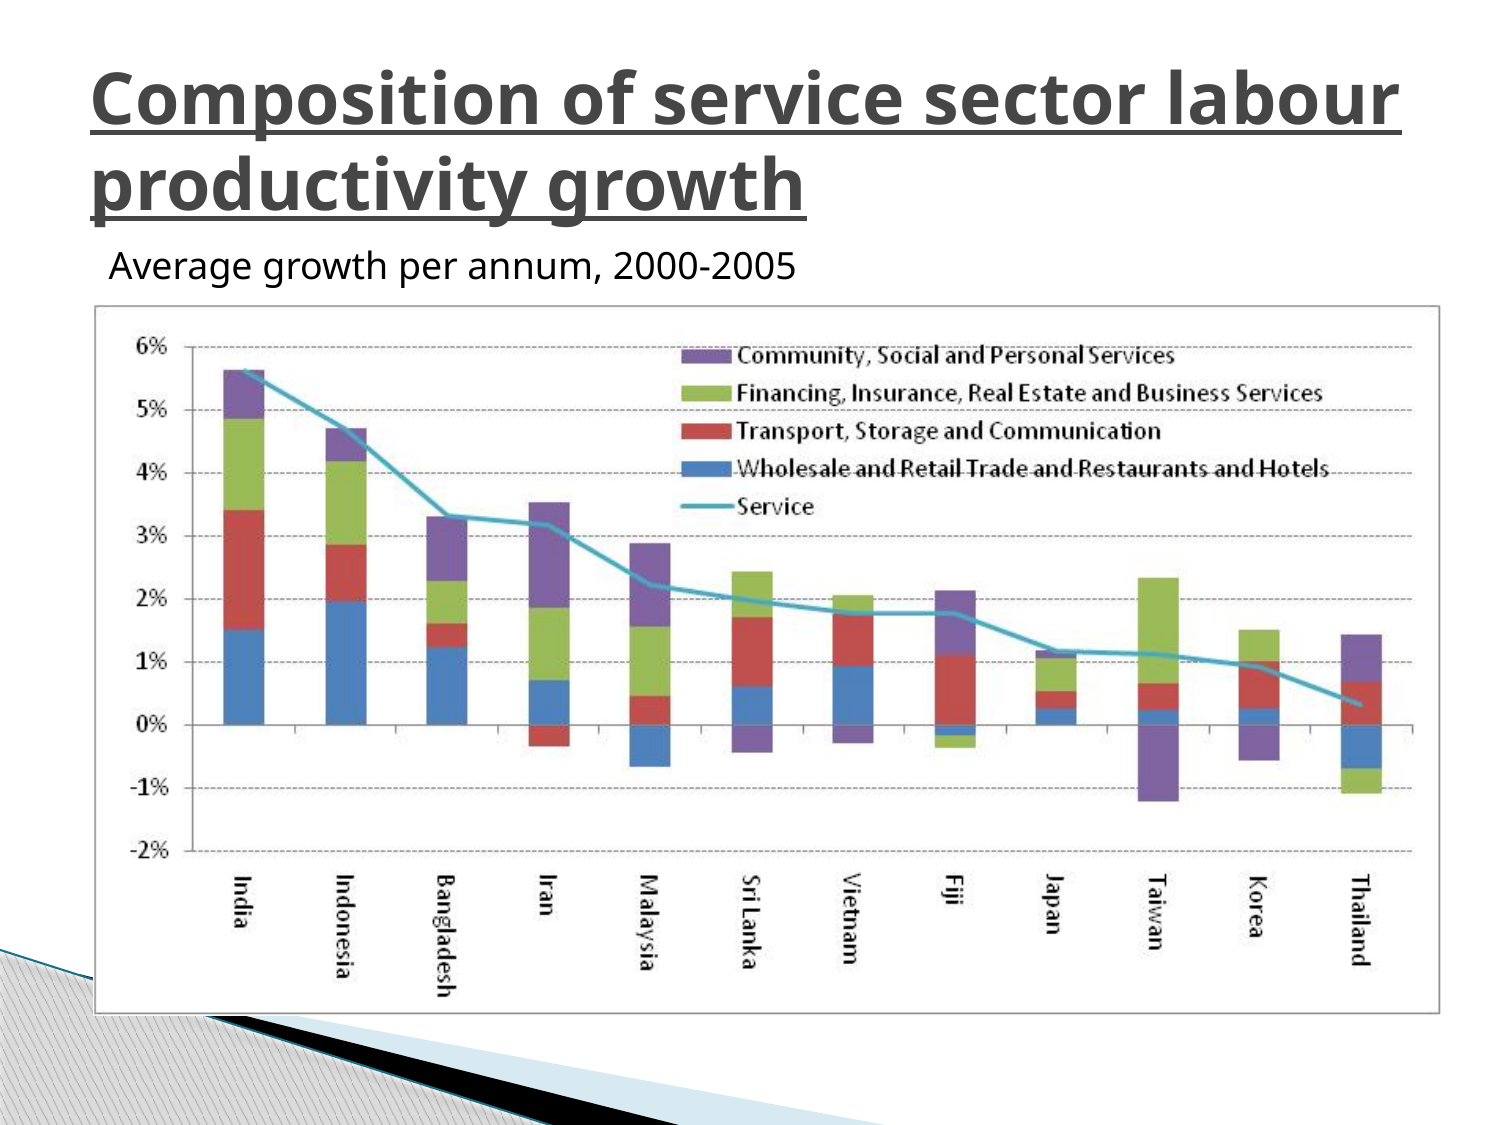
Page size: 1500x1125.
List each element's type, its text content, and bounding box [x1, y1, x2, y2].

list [93, 304, 1442, 1016]
title Composition of service sector labour productivity growth [75, 45, 1425, 233]
text_box Average growth per annum, 2000-2005 [93, 234, 1184, 295]
